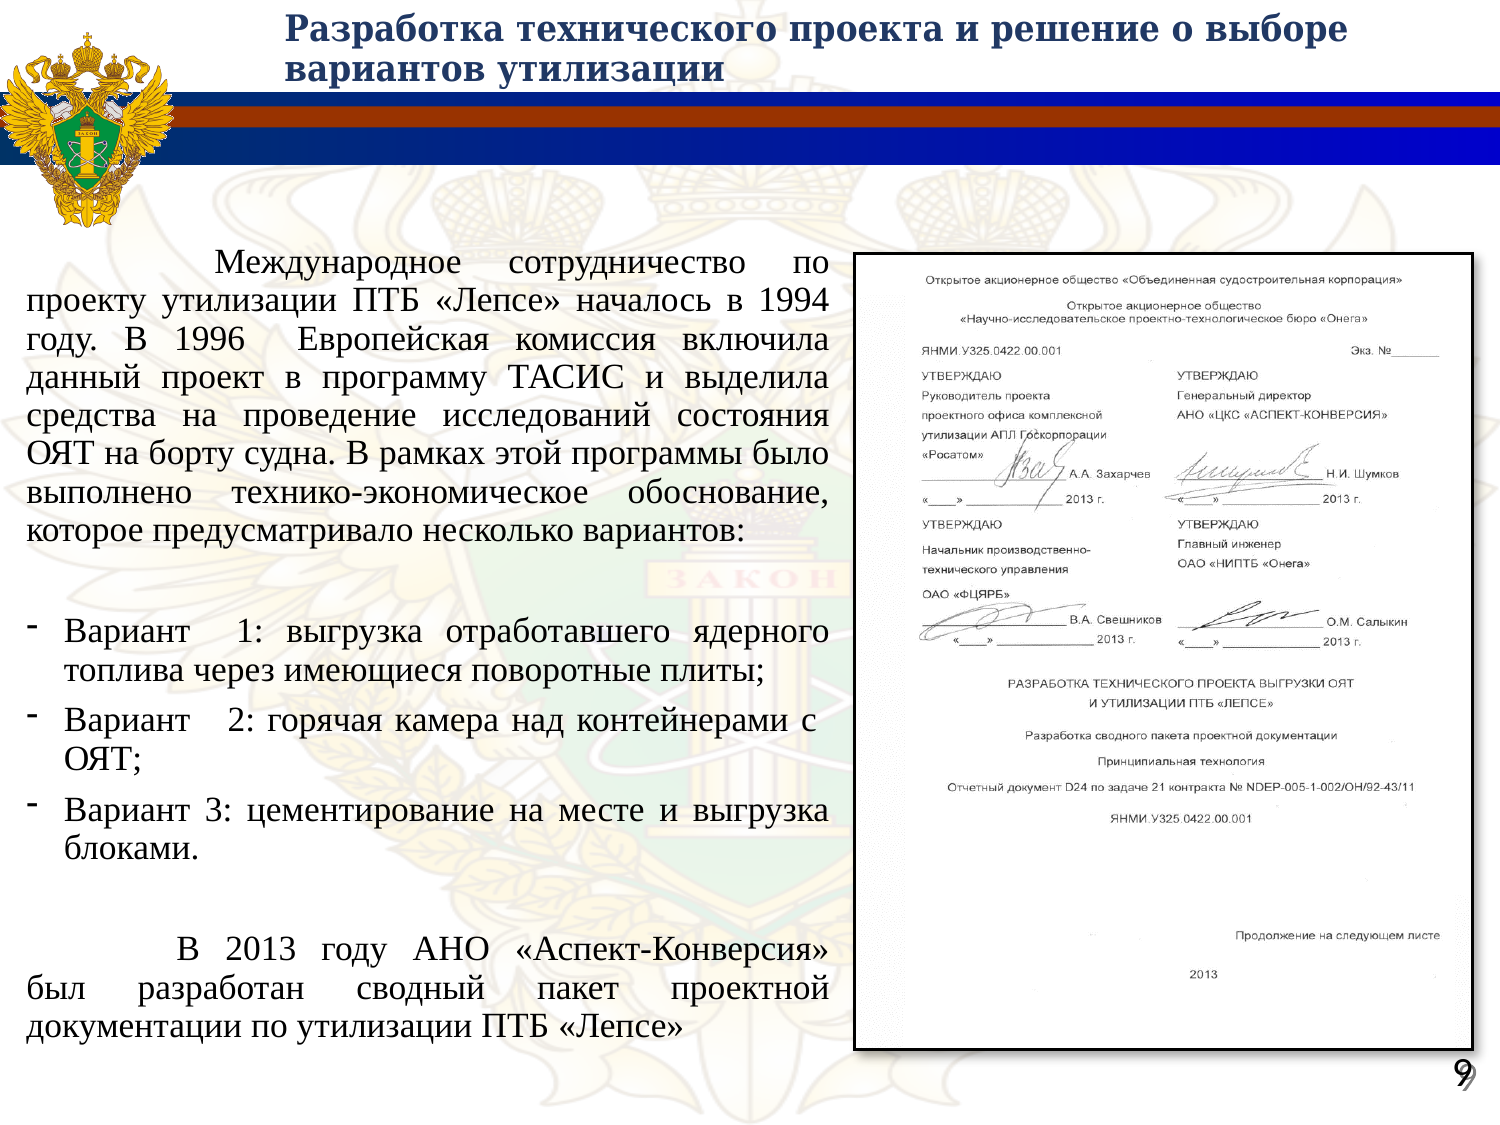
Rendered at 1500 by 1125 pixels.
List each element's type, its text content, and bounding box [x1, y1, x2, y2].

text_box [0, 32, 1500, 229]
picture [856, 255, 1471, 1048]
text_box Международное сотрудничество по проекту утилизации ПТБ «Лепсе» началось в 1994 году. В 1996 Европейская комиссия включила данный проект в программу ТАСИС и выделила средства на проведение исследований состояния ОЯТ на борту судна. В рамках этой программы было выполнено технико-экономическое обоснование, которое предусматривало несколько вариантов: Вариант 1: выгрузка отработавшего ядерного топлива через имеющиеся поворотные плиты; Вариант 2: горячая камера над контейнерами с ОЯТ; Вариант 3: цементирование на месте и выгрузка блоками. В 2013 году АНО «Аспект-Конверсия» был разработан сводный пакет проектной документации по утилизации ПТБ «Лепсе» [11, 235, 845, 1059]
text_box Разработка технического проекта и решение о выборе вариантов утилизации [269, 3, 1404, 32]
text_box 9 [1424, 1037, 1500, 1103]
